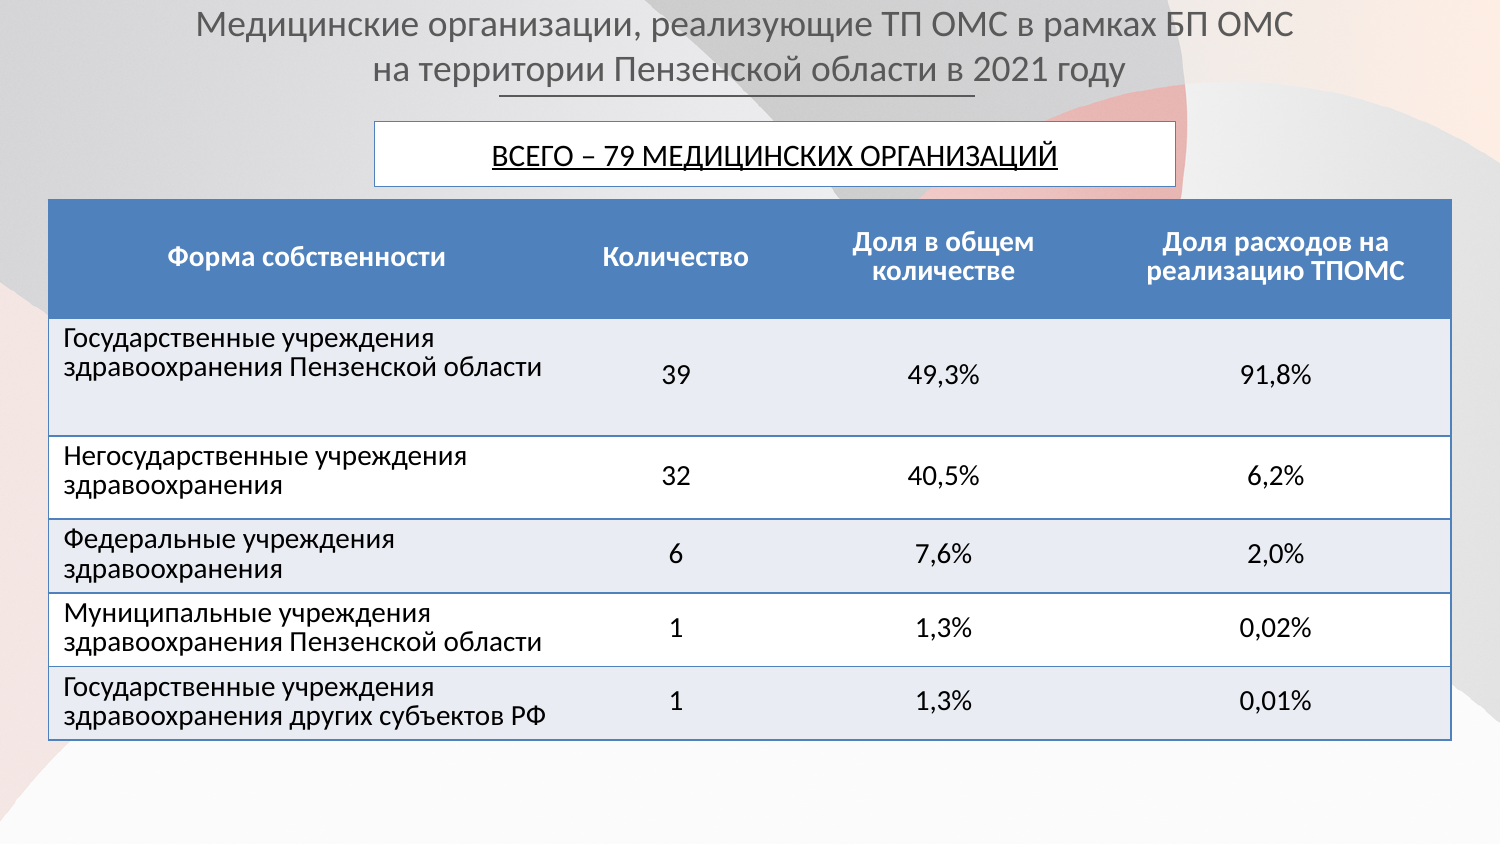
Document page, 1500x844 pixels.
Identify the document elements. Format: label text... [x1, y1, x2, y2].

table_cell 6 [565, 520, 787, 592]
table_cell 49,3% [787, 319, 1101, 435]
table_cell 40,5% [787, 437, 1101, 518]
table_cell Негосударственные учреждения здравоохранения [49, 437, 565, 518]
table_cell Федеральные учреждения здравоохранения [49, 520, 565, 592]
table_cell 7,6% [787, 520, 1101, 592]
table_cell Государственные учреждения здравоохранения Пензенской области [49, 319, 565, 435]
table_cell 2,0% [1101, 520, 1450, 592]
table_header Доля расходов на реализацию ТПОМС [1101, 201, 1450, 317]
table_cell 1 [565, 594, 787, 666]
table_cell 0,02% [1101, 594, 1450, 666]
table_cell 6,2% [1101, 437, 1450, 518]
table_header Количество [565, 201, 787, 317]
picture [0, 0, 1500, 844]
table_cell 91,8% [1101, 319, 1450, 435]
table_cell Государственные учреждения здравоохранения других субъектов РФ [49, 667, 565, 739]
table_cell Муниципальные учреждения здравоохранения Пензенской области [49, 594, 565, 666]
table_header Форма собственности [49, 201, 565, 317]
table_cell 0,01% [1101, 667, 1450, 739]
table_header Доля в общем количестве [787, 201, 1101, 317]
table_cell 32 [565, 437, 787, 518]
table_cell 1,3% [787, 594, 1101, 666]
title Медицинские организации, реализующие ТП ОМС в рамках БП ОМС на территории Пензенской области в 2021 году [23, 0, 1476, 93]
table_cell 1 [565, 667, 787, 739]
table_cell 39 [565, 319, 787, 435]
text_box ВСЕГО – 79 МЕДИЦИНСКИХ ОРГАНИЗАЦИЙ [372, 119, 1178, 188]
table_cell 1,3% [787, 667, 1101, 739]
